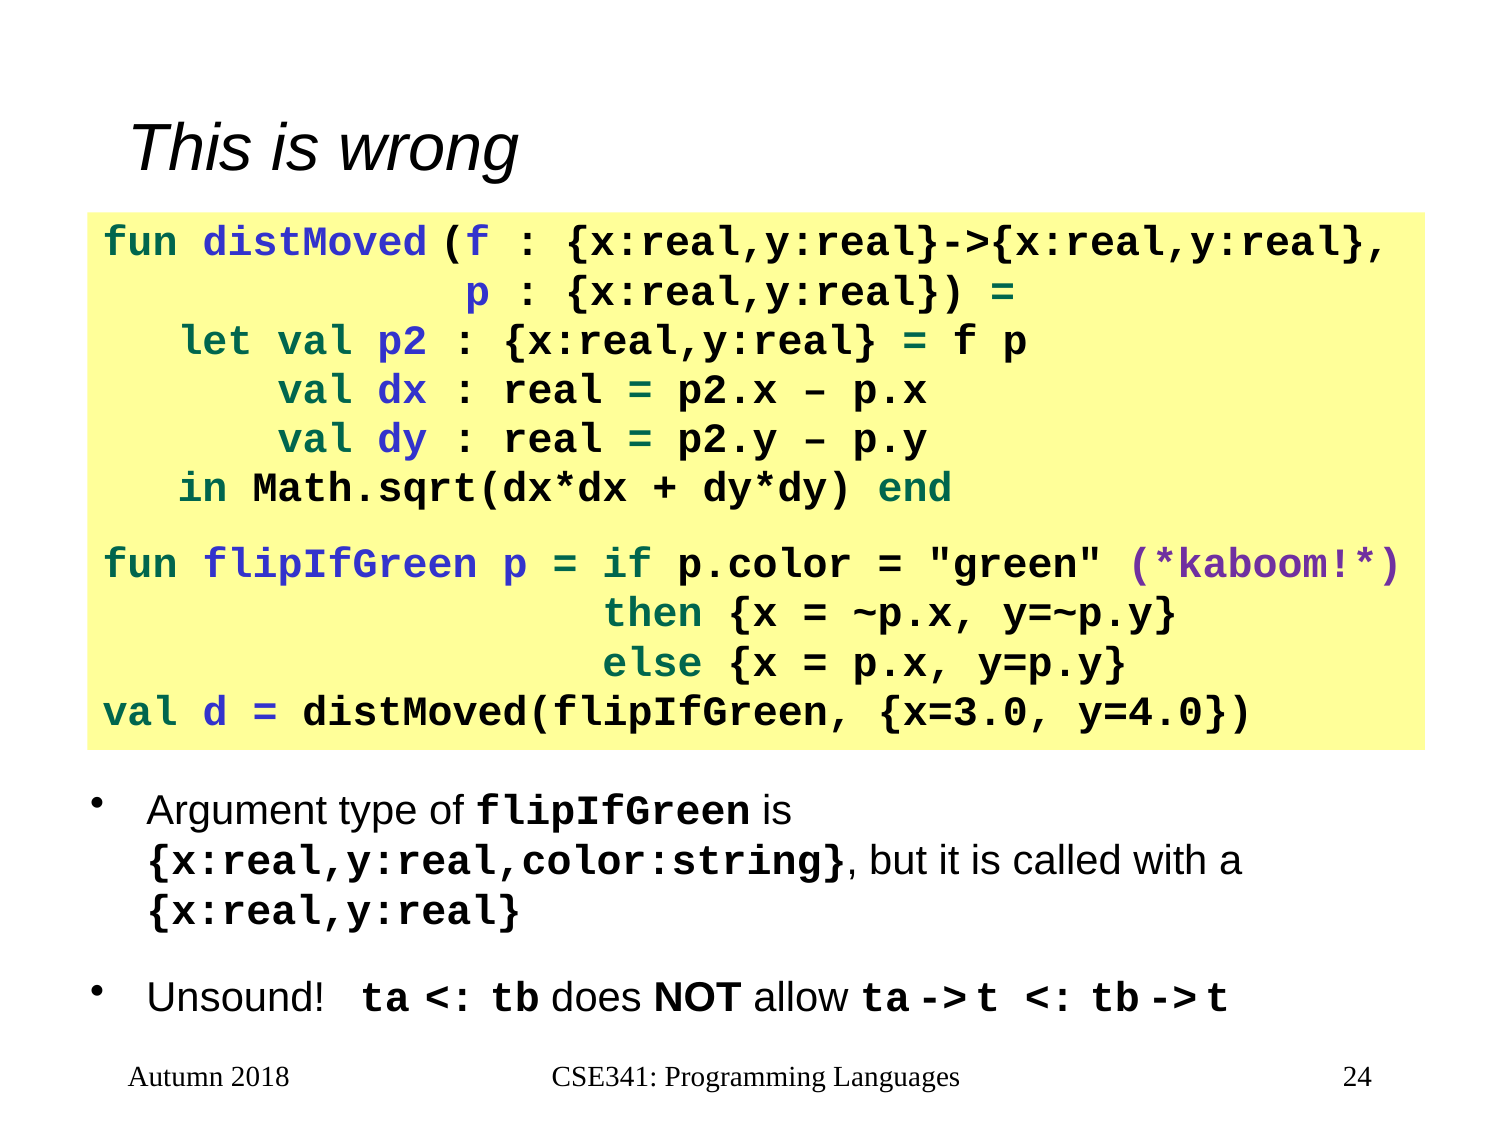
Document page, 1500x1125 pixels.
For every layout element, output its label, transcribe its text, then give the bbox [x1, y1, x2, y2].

slide_number Autumn 2018 [112, 1049, 426, 1125]
text_box fun distMoved (f : {x:real,y:real}->{x:real,y:real}, p : {x:real,y:real}) = let val p2 : {x:real,y:real} = f p val dx : real = p2.x – p.x val dy : real = p2.y – p.y in Math.sqrt(dx*dx + dy*dy) end fun flipIfGreen p = if p.color = "green" (*kaboom!*) then {x = ~p.x, y=~p.y} else {x = p.x, y=p.y} val d = distMoved(flipIfGreen, {x=3.0, y=4.0}) [87, 212, 1425, 750]
footer CSE341: Programming Languages [474, 1049, 1038, 1125]
slide_number 24 [1074, 1049, 1388, 1125]
list Argument type of flipIfGreen is {x:real,y:real,color:string}, but it is called with a {x:real,y:real} Unsound! ta <: tb does NOT allow ta -> t <: tb -> t [74, 774, 1438, 1038]
title This is wrong [112, 49, 1388, 212]
